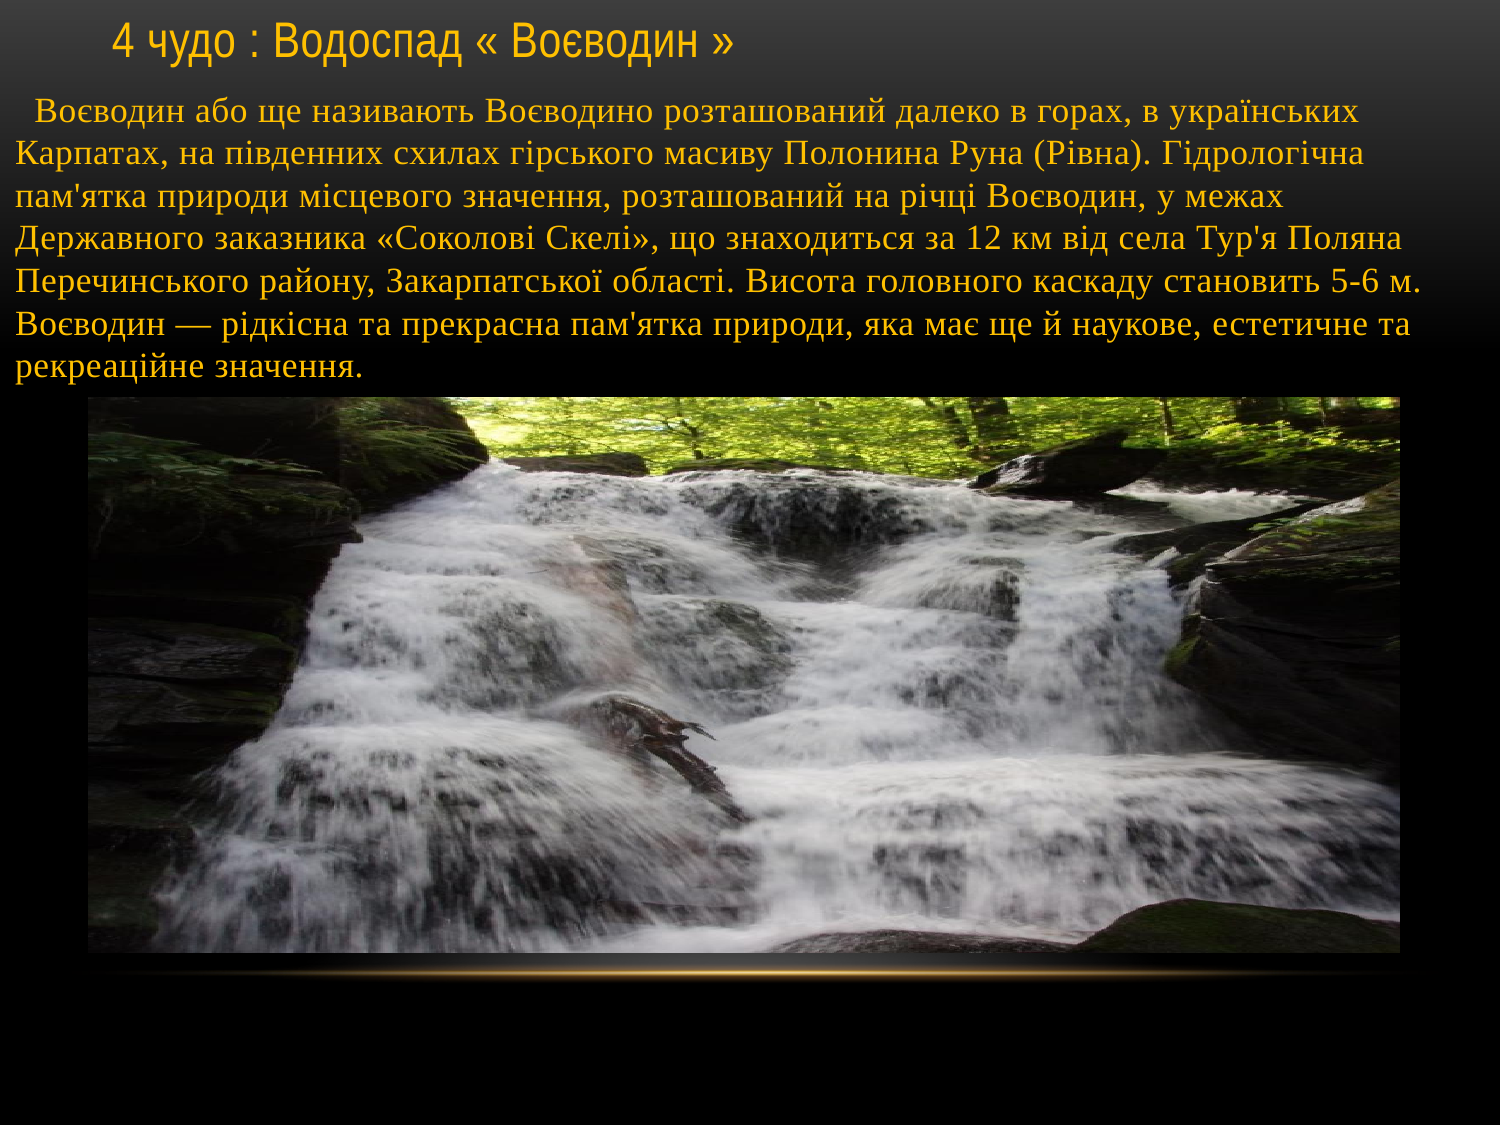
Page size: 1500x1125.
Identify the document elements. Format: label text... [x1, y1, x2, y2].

picture [88, 396, 1400, 953]
list 4 чудо : Водоспад « Воєводин » Воєводин або ще називають Воєводино розташований далеко в горах, в українських Карпатах, на південних схилах гірського масиву Полонина Руна (Рівна). Гідрологічна пам'ятка природи місцевого значення, розташований на річці Воєводин, у межах Державного заказника «Соколові Скелі», що знаходиться за 12 км від села Тур'я Поляна Перечинського району, Закарпатської області. Висота головного каскаду становить 5-6 м. Воєводин — рідкісна та прекрасна пам'ятка природи, яка має ще й наукове, естетичне та рекреаційне значення. [0, 0, 1500, 1125]
